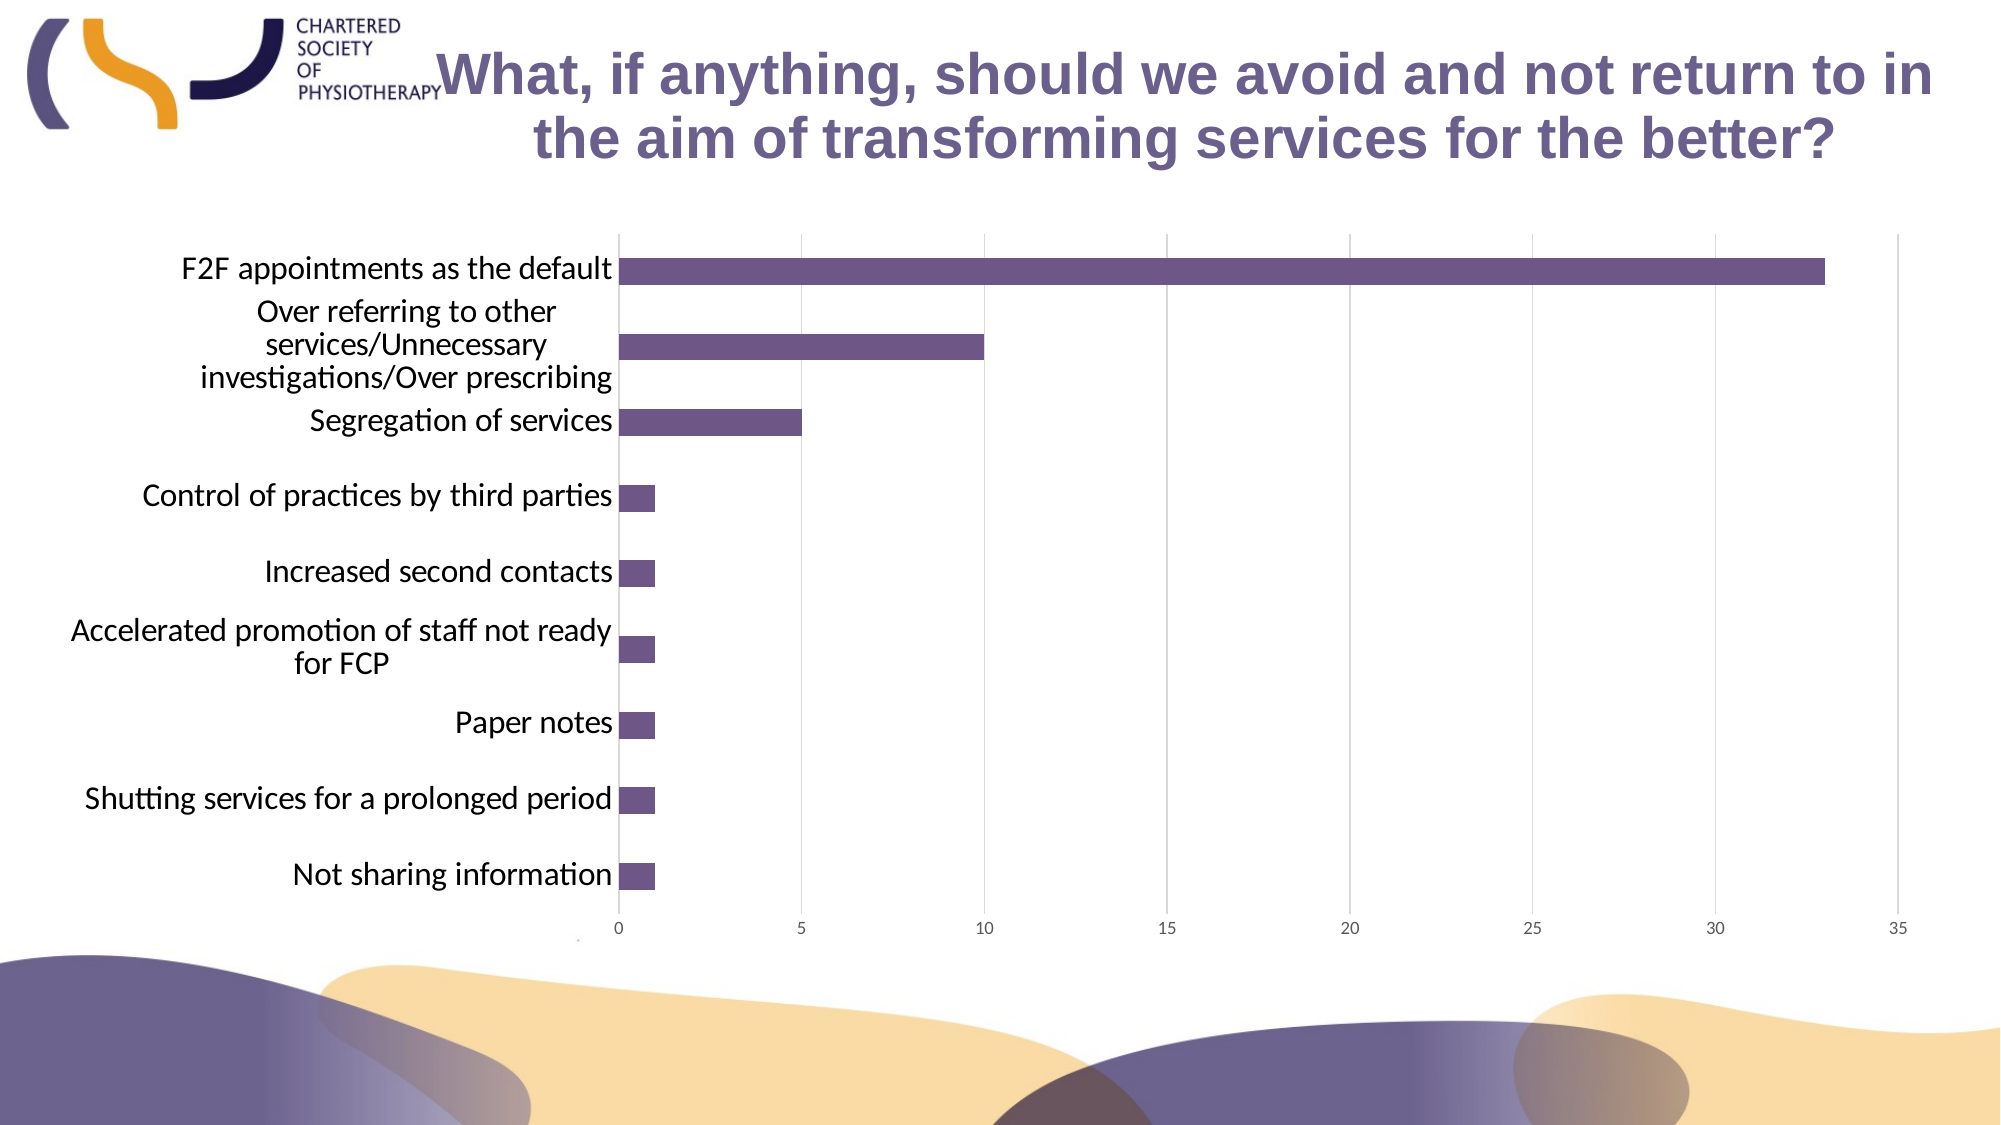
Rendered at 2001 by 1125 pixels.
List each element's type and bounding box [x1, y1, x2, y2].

chart [32, 25, 1947, 958]
